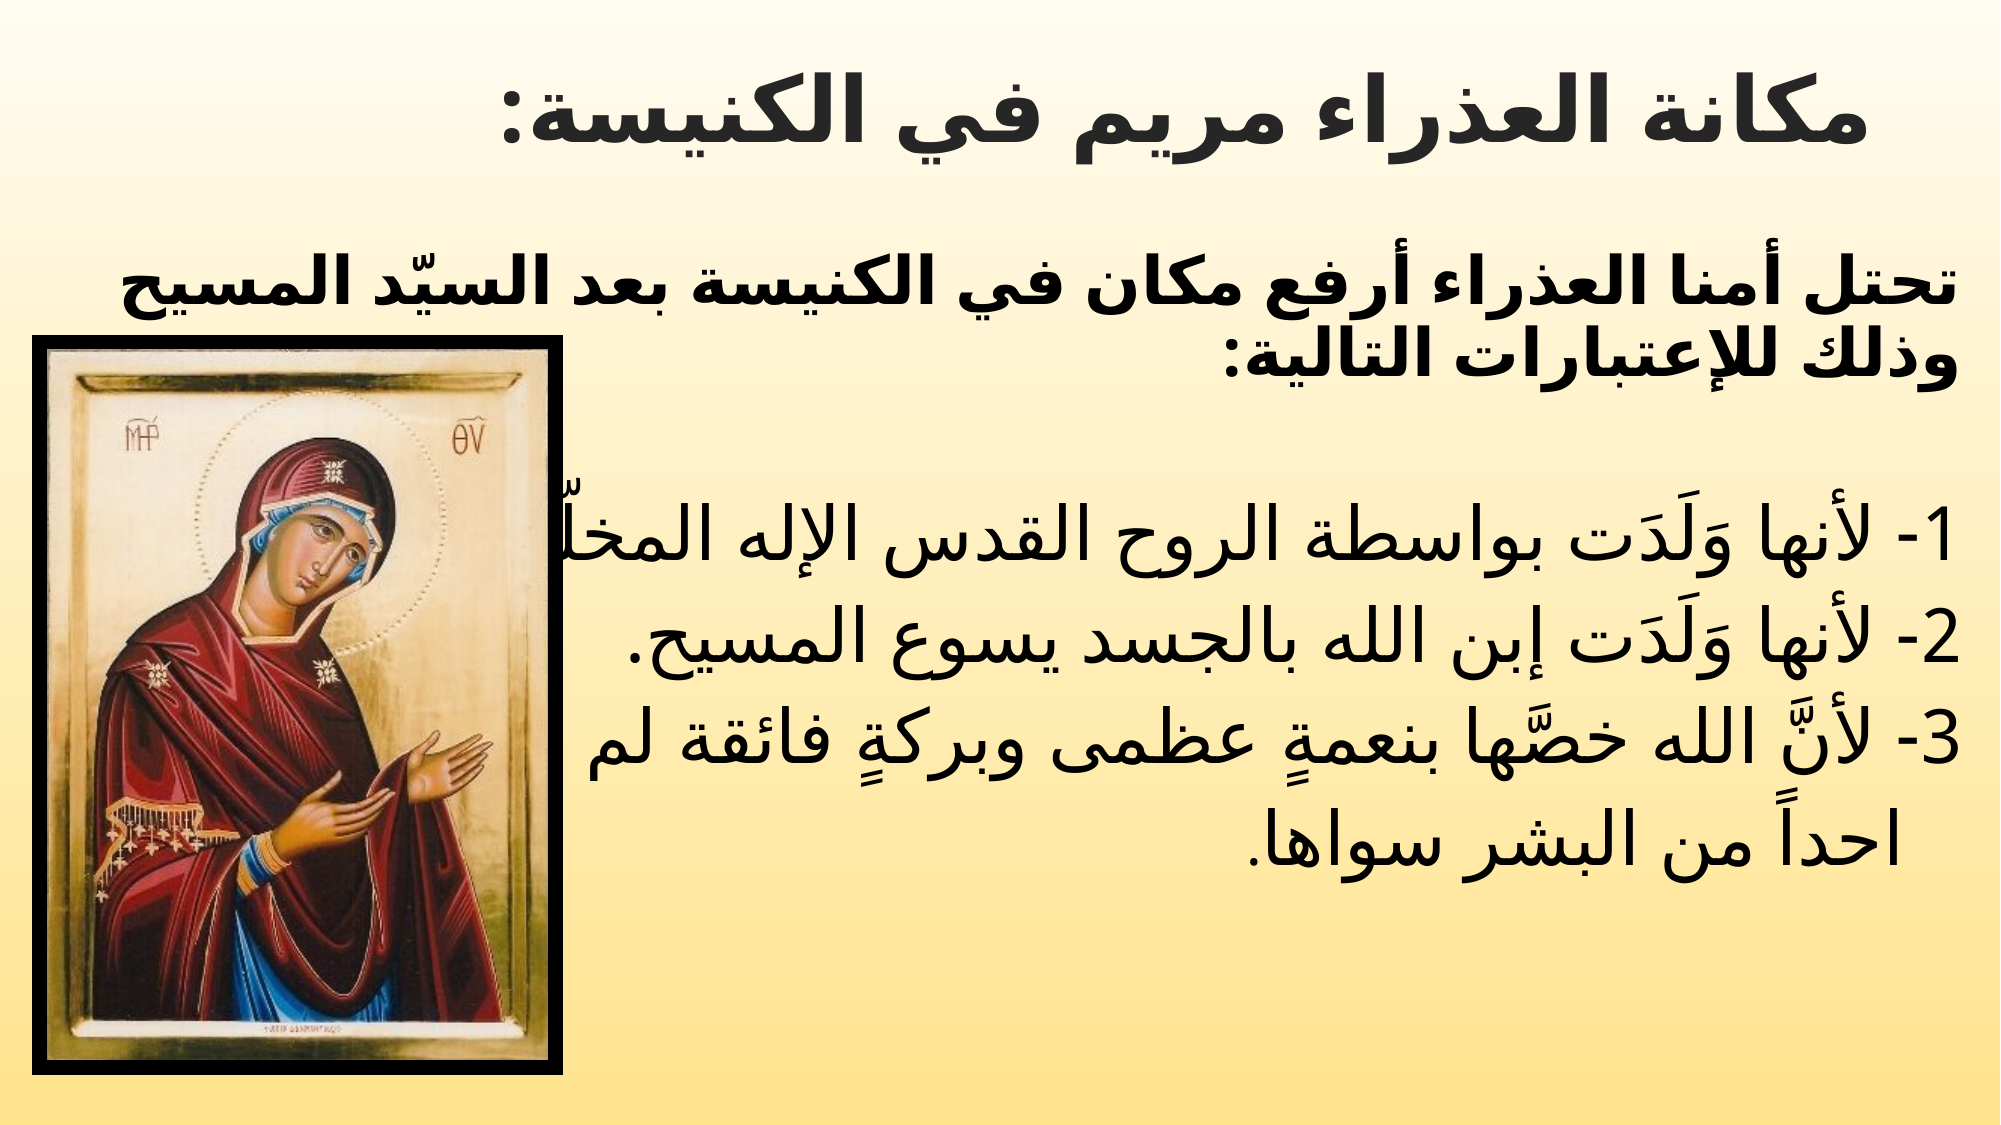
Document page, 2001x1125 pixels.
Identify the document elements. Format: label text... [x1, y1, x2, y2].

title مكانة العذراء مريم في الكنيسة: [165, 22, 1891, 204]
picture [46, 349, 549, 1061]
list تحتل أمنا العذراء أرفع مكان في الكنيسة بعد السيّد المسيح وذلك للإعتبارات التالية: 1- لأنها وَلَدَت بواسطة الروح القدس الإله المخلّص. 2- لأنها وَلَدَت إبن الله بالجسد يسوع المسيح. 3- لأنَّ الله خصَّها بنعمةٍ عظمى وبركةٍ فائقة لم يخصّ بها احداً من البشر سواها. [0, 239, 1978, 954]
